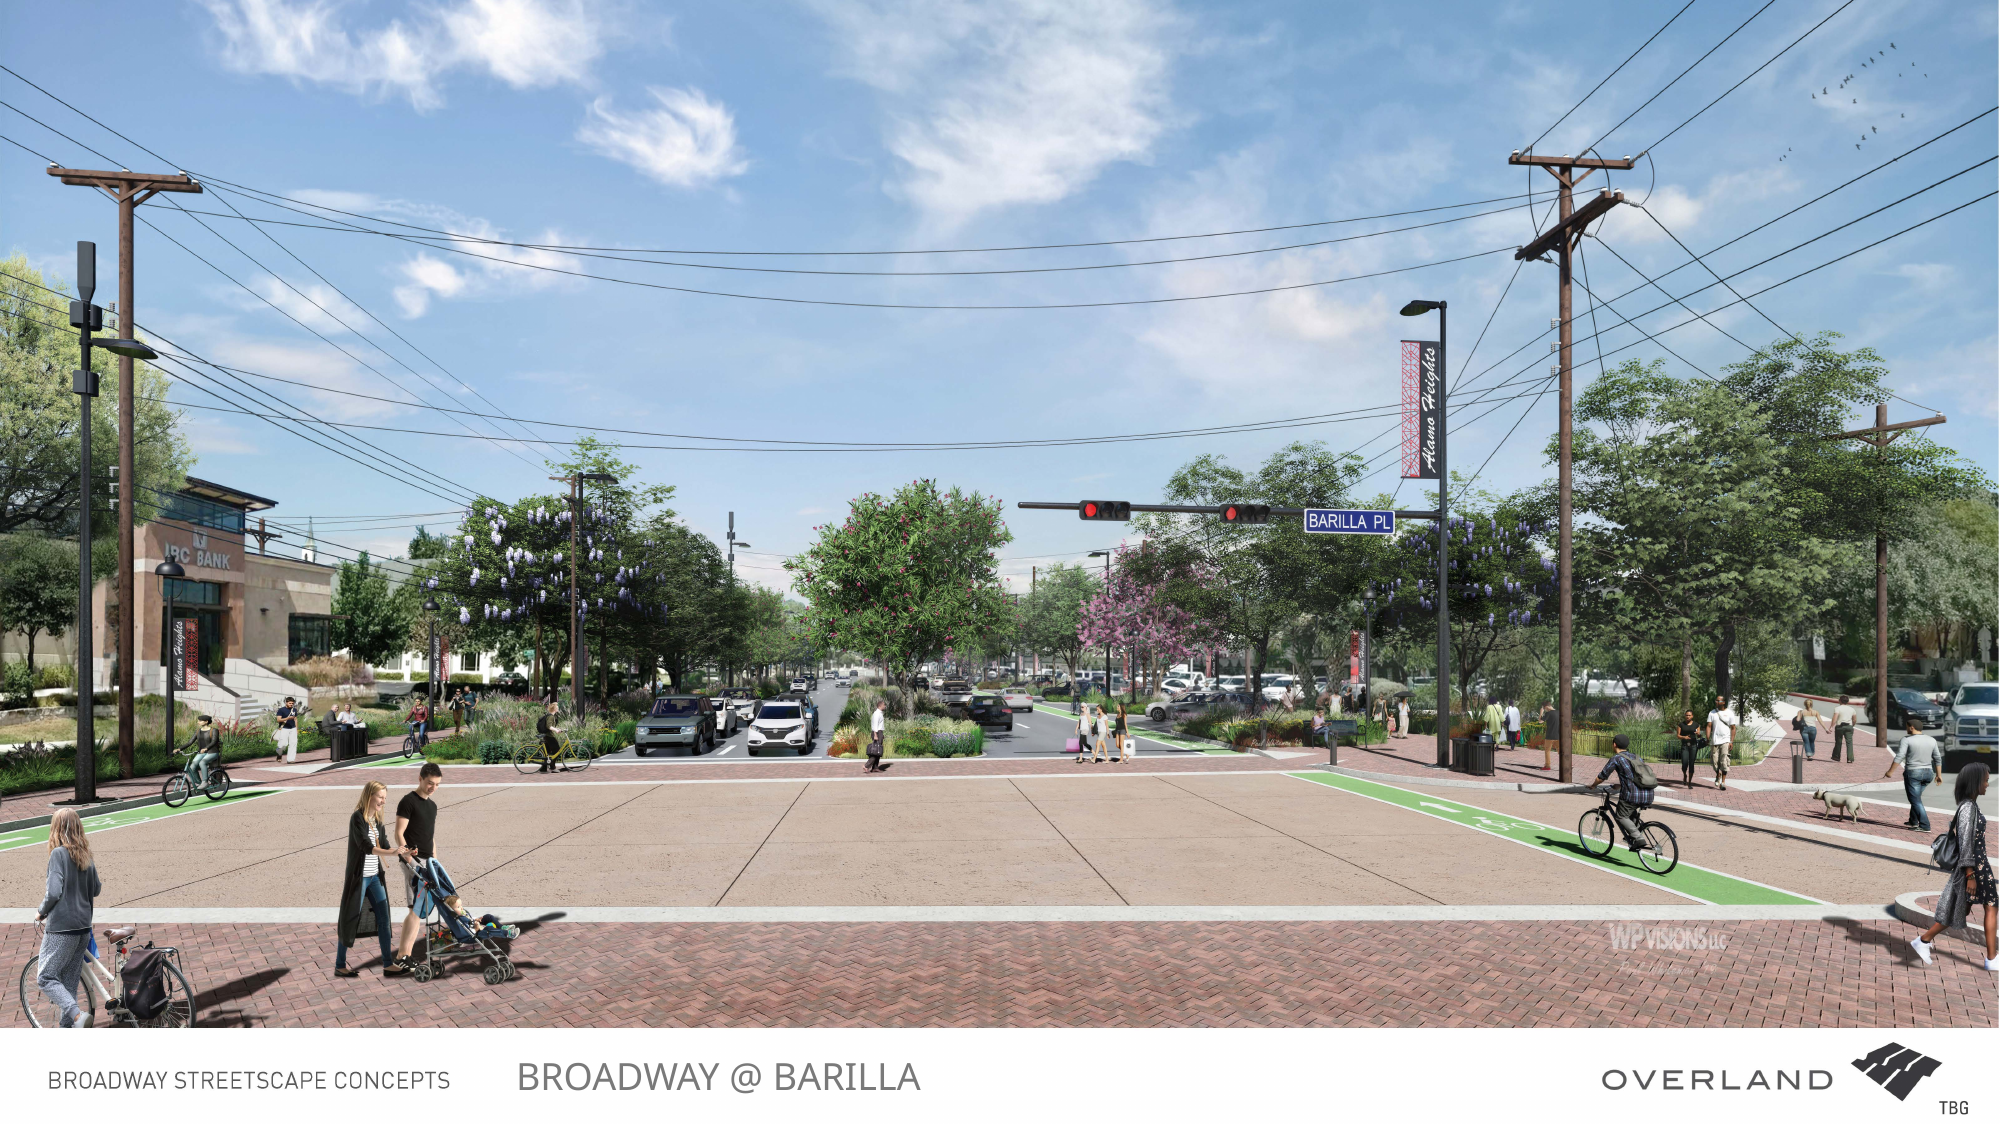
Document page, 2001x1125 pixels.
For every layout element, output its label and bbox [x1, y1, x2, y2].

list [0, 0, 2000, 1125]
